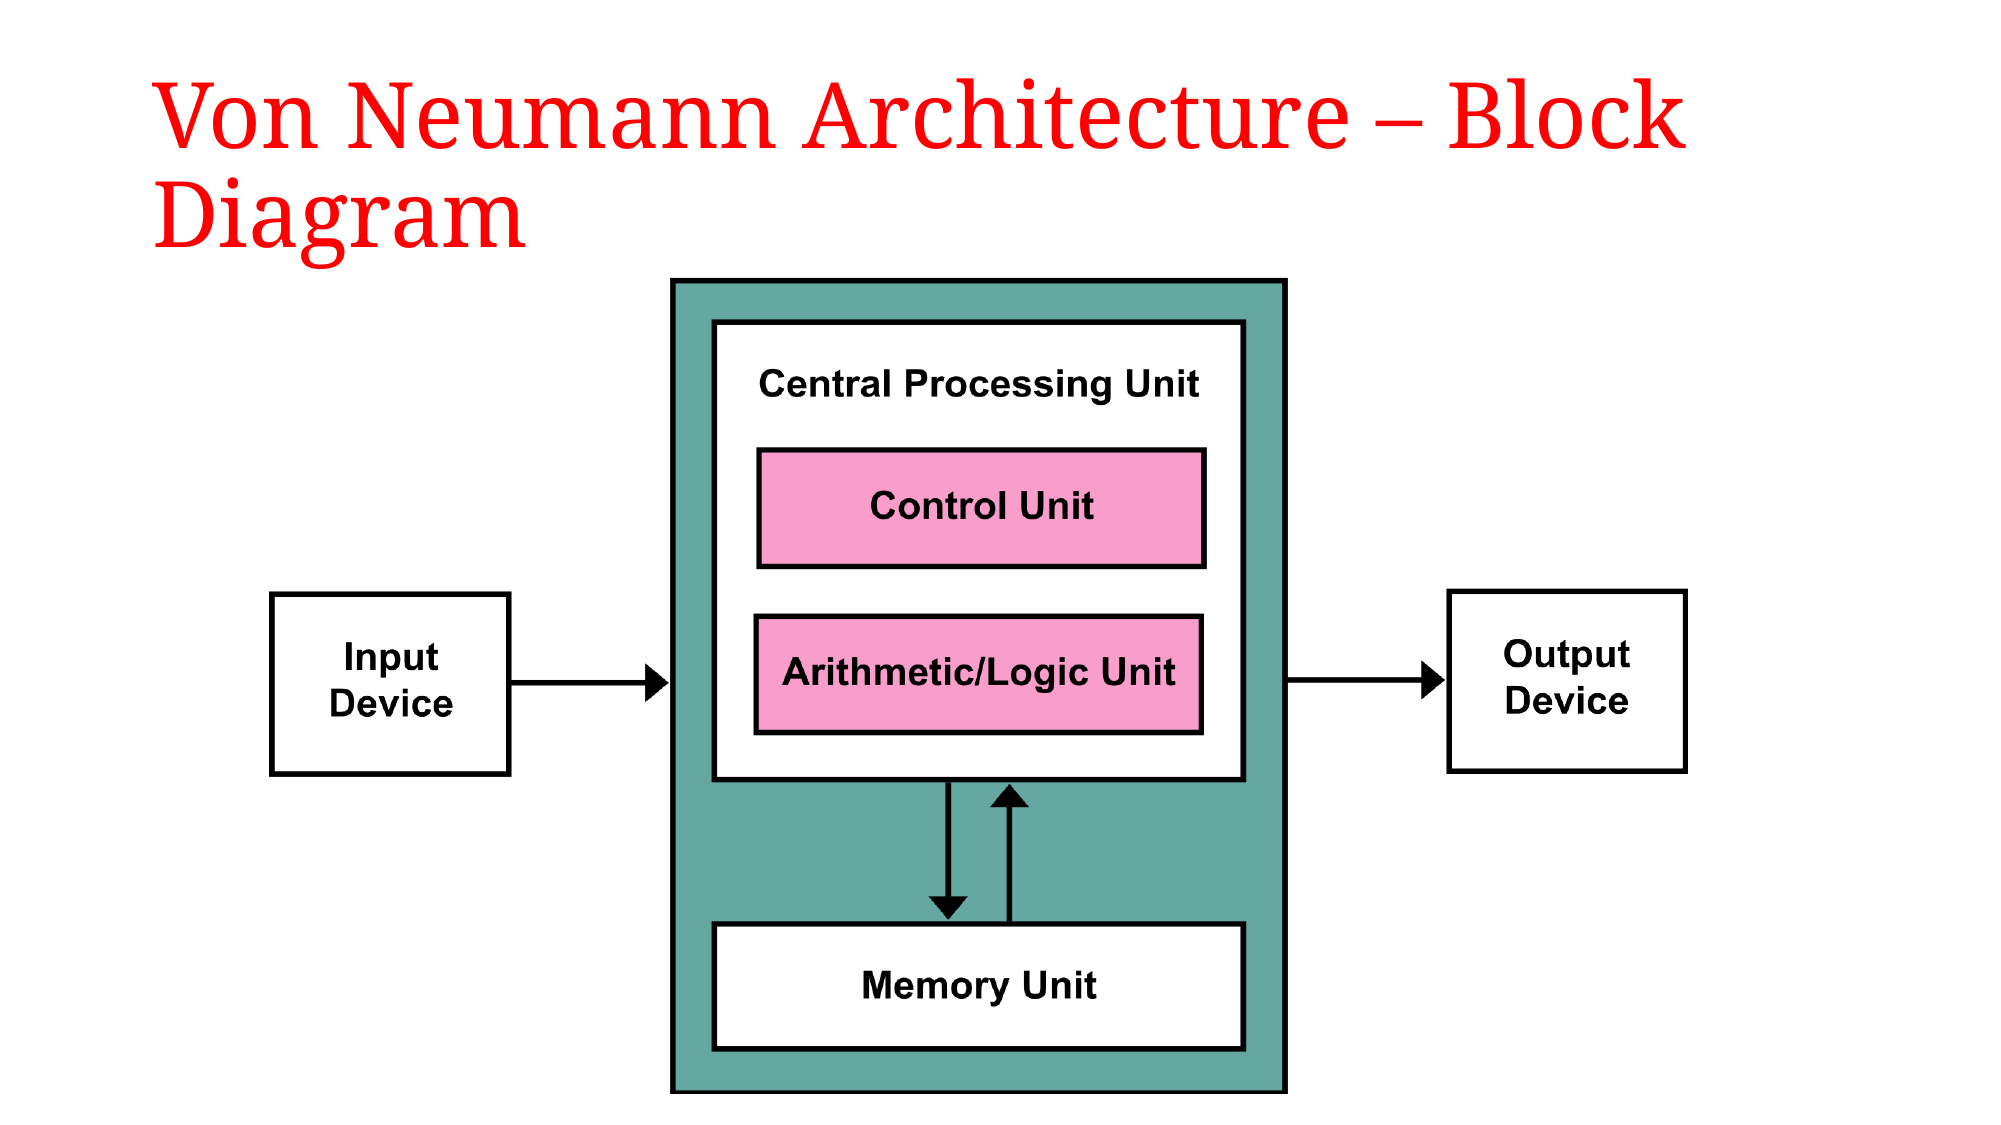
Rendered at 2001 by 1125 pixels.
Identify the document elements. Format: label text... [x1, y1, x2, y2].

picture [269, 277, 1688, 1094]
title Von Neumann Architecture – Block Diagram [150, 53, 1850, 267]
